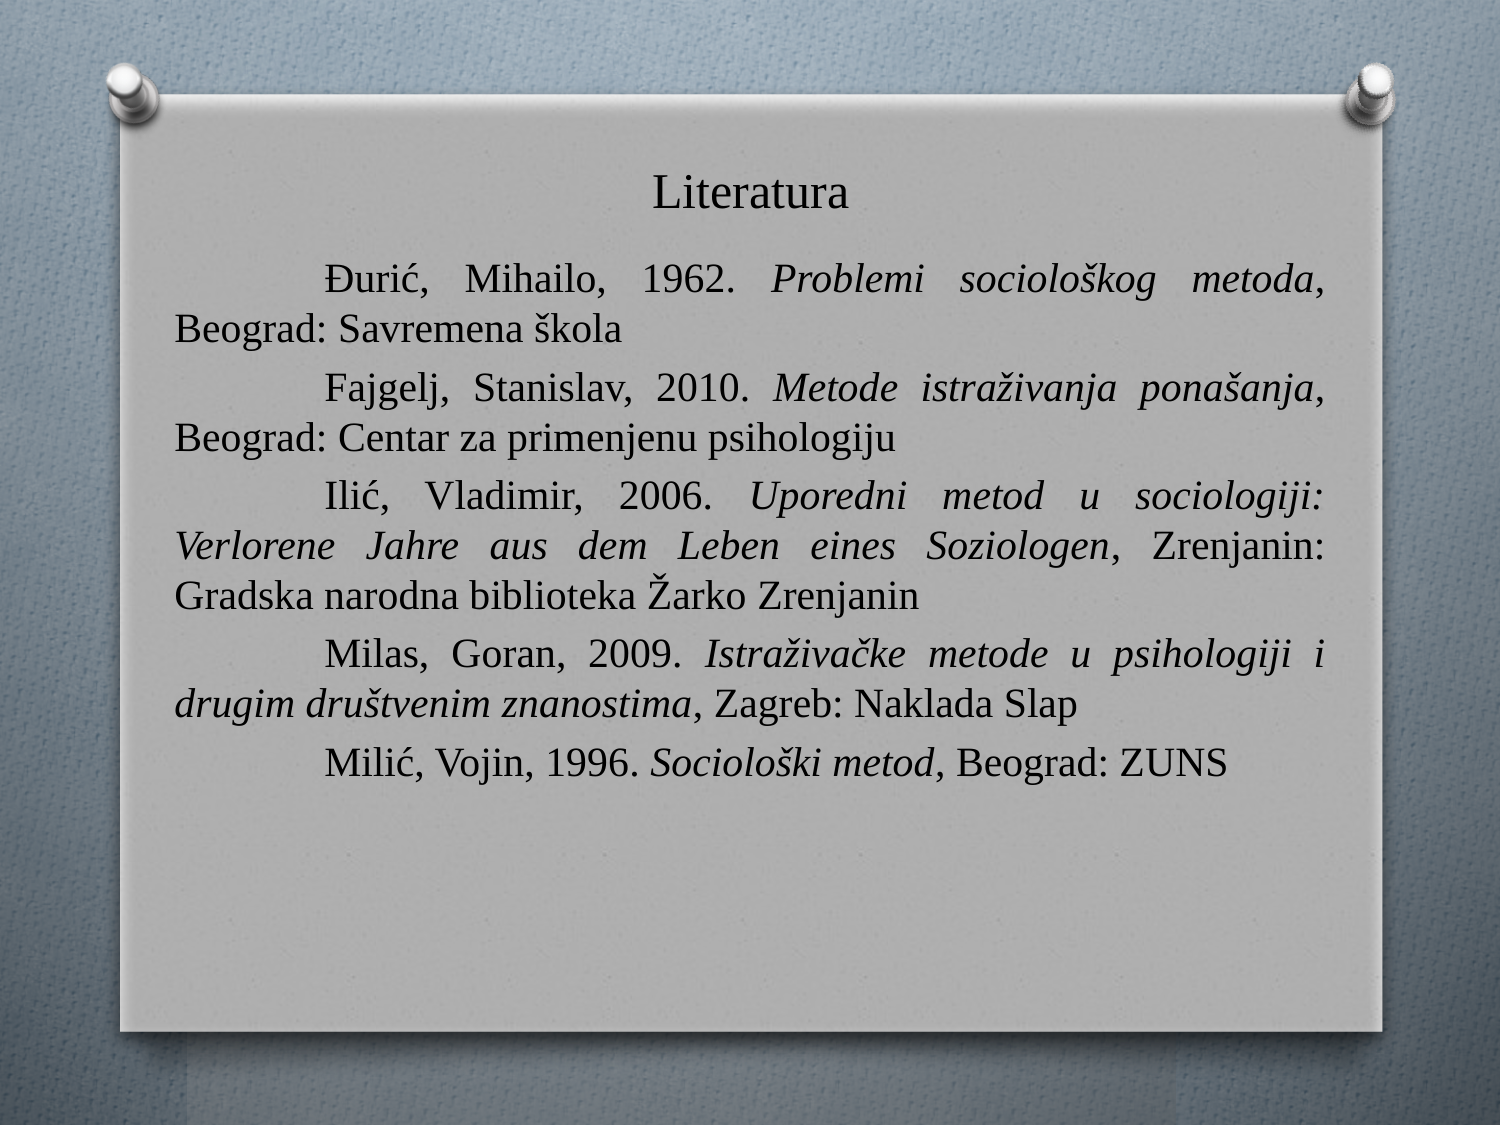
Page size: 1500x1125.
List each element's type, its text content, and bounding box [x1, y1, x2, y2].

picture [75, 31, 197, 152]
title Literatura [179, 133, 1323, 243]
list Đurić, Mihailo, 1962. Problemi sociološkog metoda, Beograd: Savremena škola Fajgelj, Stanislav, 2010. Metode istraživanja ponašanja, Beograd: Centar za primenjenu psihologiju Ilić, Vladimir, 2006. Uporedni metod u sociologiji: Verlorene Jahre aus dem Leben eines Soziologen, Zrenjanin: Gradska narodna biblioteka Žarko Zrenjanin Milas, Goran, 2009. Istraživačke metode u psihologiji i drugim društvenim znanostima, Zagreb: Naklada Slap Milić, Vojin, 1996. Sociološki metod, Beograd: ZUNS [159, 243, 1341, 977]
picture [1317, 35, 1439, 156]
